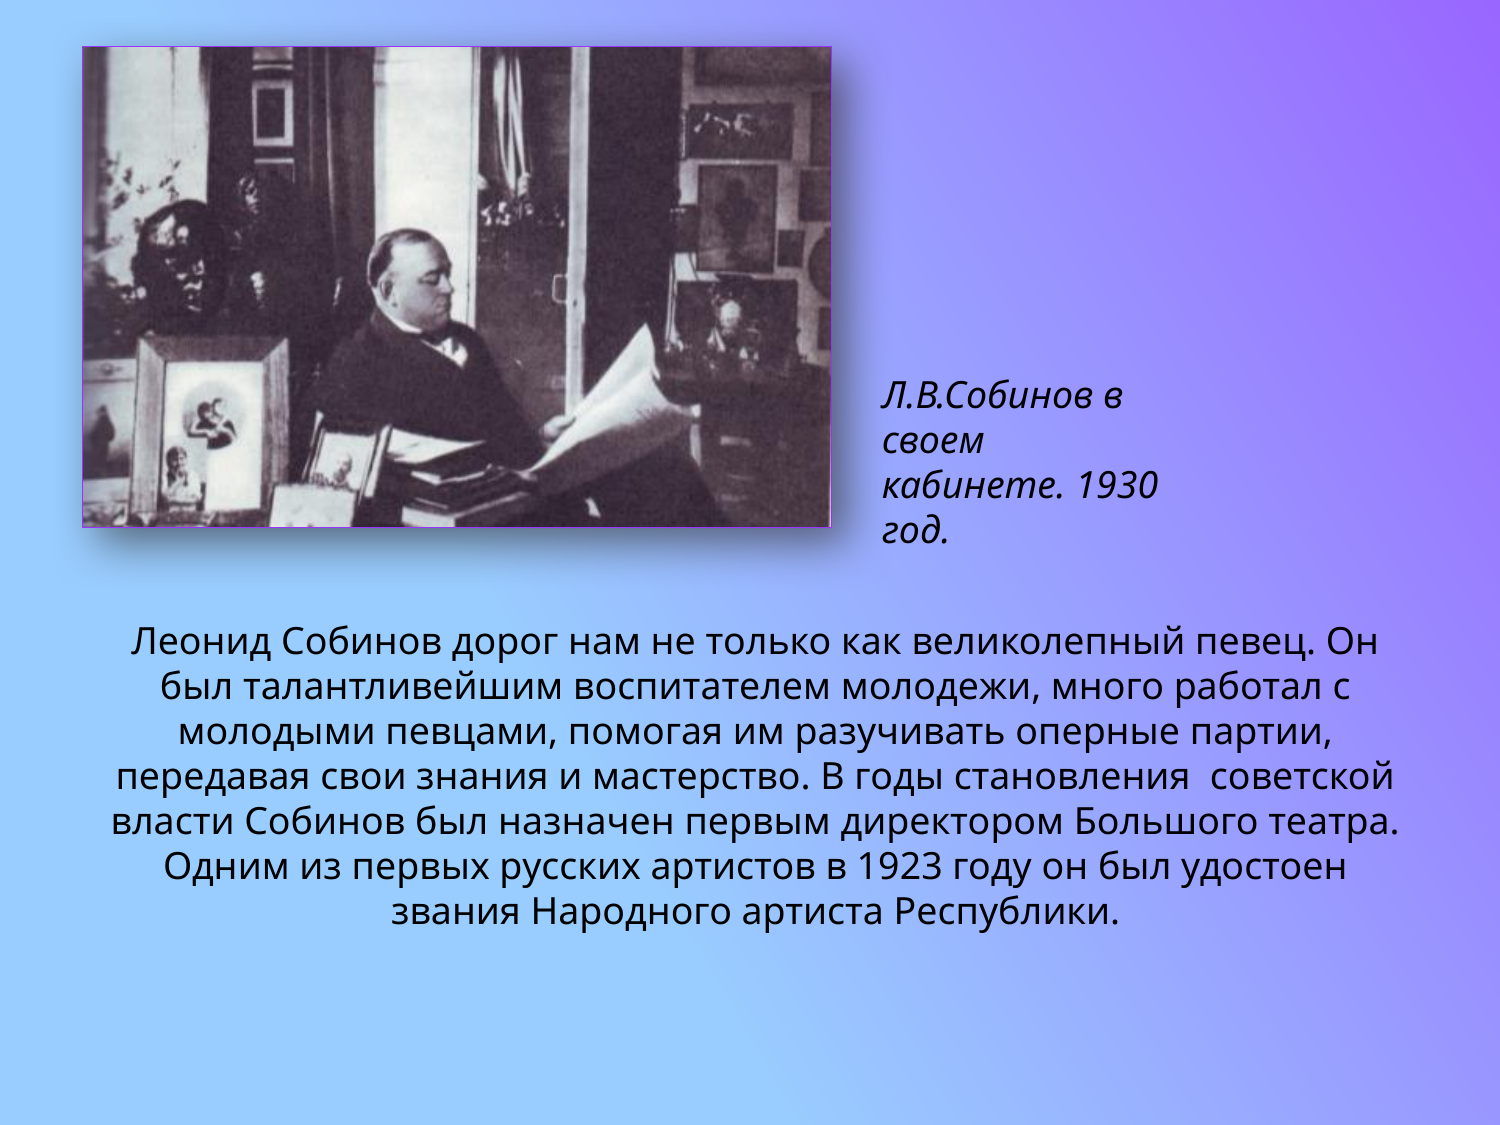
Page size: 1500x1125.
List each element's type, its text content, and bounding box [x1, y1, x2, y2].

picture [81, 46, 833, 528]
text_box Леонид Собинов дорог нам не только как великолепный певец. Он был талантливейшим воспитателем молодежи, много работал с молодыми певцами, помогая им разучивать оперные партии, передавая свои знания и мастерство. В годы становления советской власти Собинов был назначен первым директором Большого театра. Одним из первых русских артистов в 1923 году он был удостоен звания Народного артиста Республики. [93, 609, 1418, 940]
text_box Л.В.Собинов в своем кабинете. 1930 год. [867, 363, 1187, 558]
